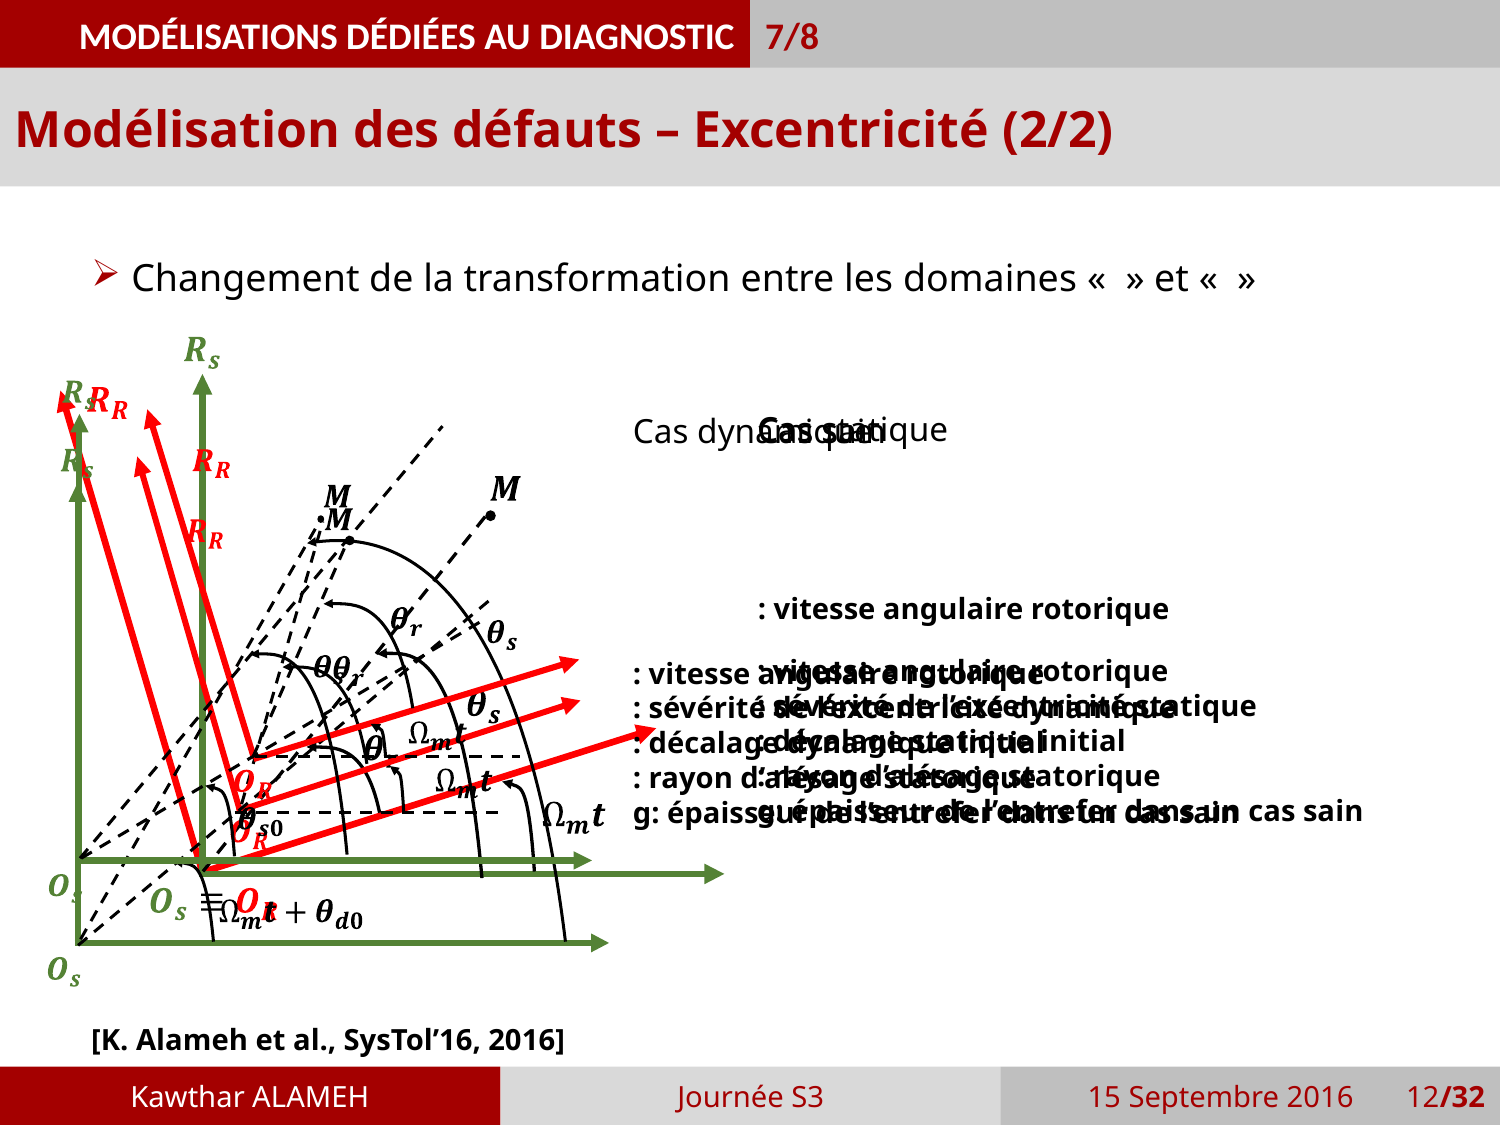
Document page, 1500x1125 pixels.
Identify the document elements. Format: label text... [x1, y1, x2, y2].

text_box Modélisation des défauts – Excentricité (2/2) [0, 69, 1500, 188]
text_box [0, 0, 1500, 69]
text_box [0, 1066, 1500, 1125]
text_box [K. Alameh et al., SysTol’16, 2016] [76, 1013, 655, 1064]
picture [22, 321, 745, 992]
